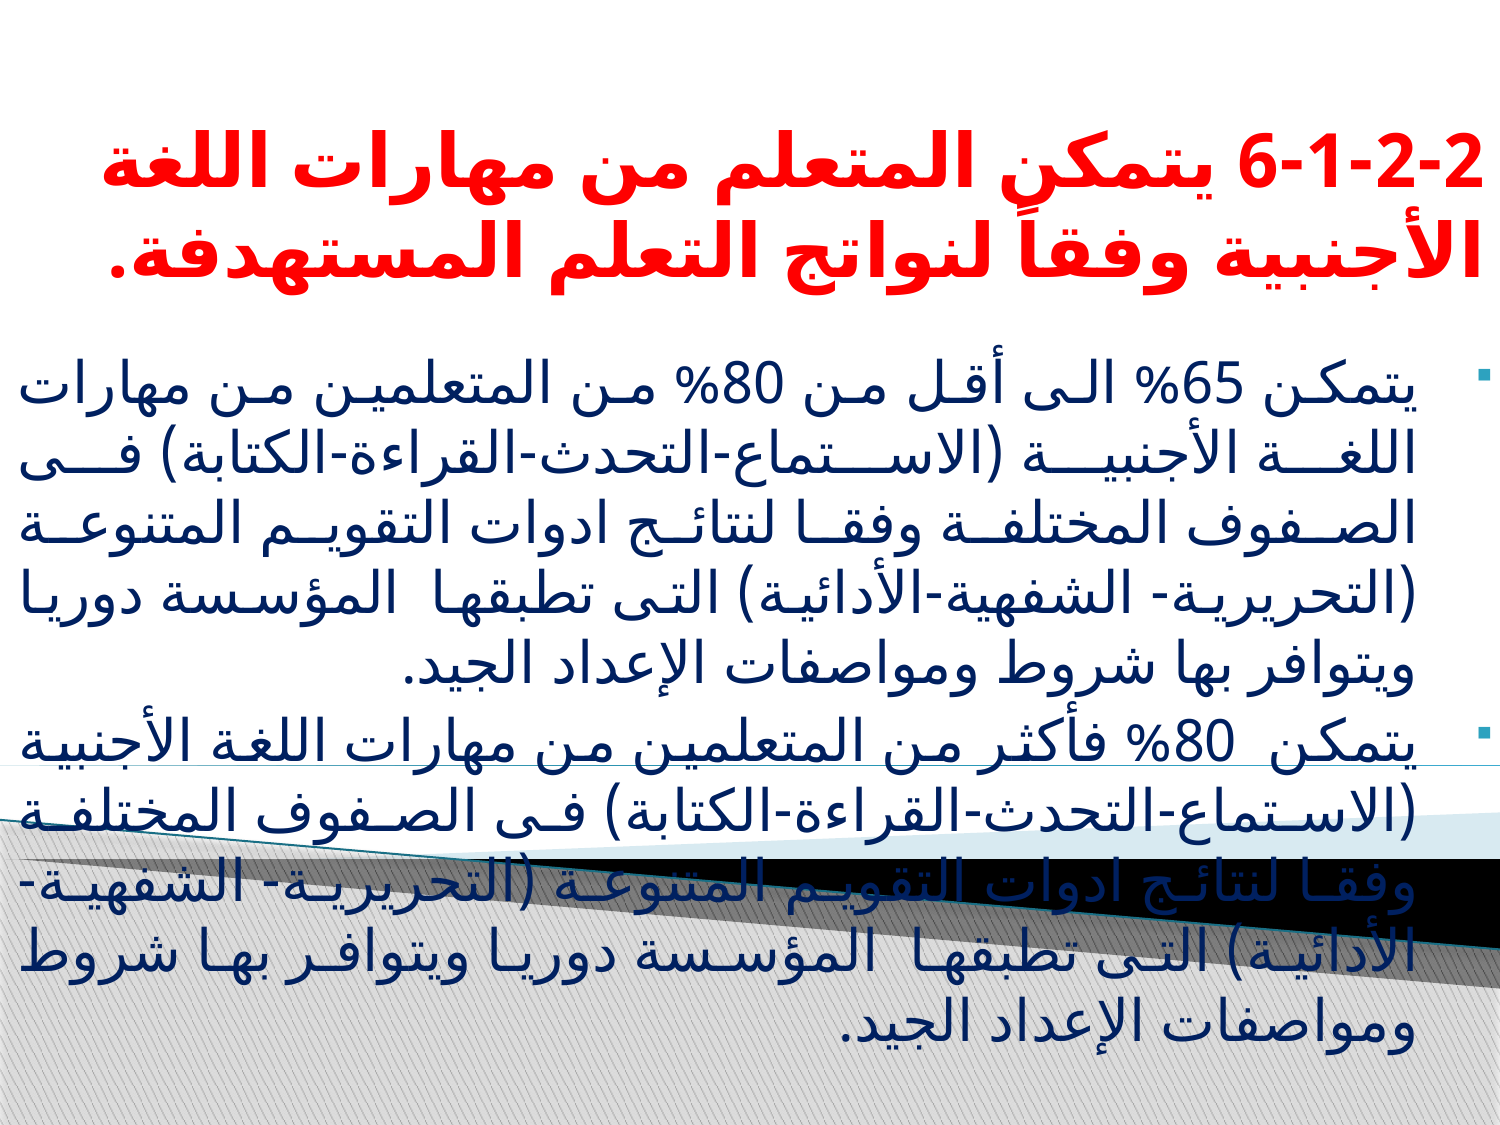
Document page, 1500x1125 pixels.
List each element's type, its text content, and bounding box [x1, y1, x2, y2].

title 6-1-2-2 يتمكن المتعلم من مهارات اللغة الأجنبية وفقاً لنواتج التعلم المستهدفة. [0, 0, 1500, 301]
subtitle يتمكن 65% الى أقل من 80% من المتعلمين من مهارات اللغة الأجنبية (الاستماع-التحدث-القراءة-الكتابة) فى الصفوف المختلفة وفقا لنتائج ادوات التقويم المتنوعة (التحريرية- الشفهية-الأدائية) التى تطبقها المؤسسة دوريا ويتوافر بها شروط ومواصفات الإعداد الجيد. يتمكن 80% فأكثر من المتعلمين من مهارات اللغة الأجنبية (الاستماع-التحدث-القراءة-الكتابة) فى الصفوف المختلفة وفقا لنتائج ادوات التقويم المتنوعة (التحريرية- الشفهية-الأدائية) التى تطبقها المؤسسة دوريا ويتوافر بها شروط ومواصفات الإعداد الجيد. [0, 337, 1500, 535]
picture [5, 859, 1500, 989]
